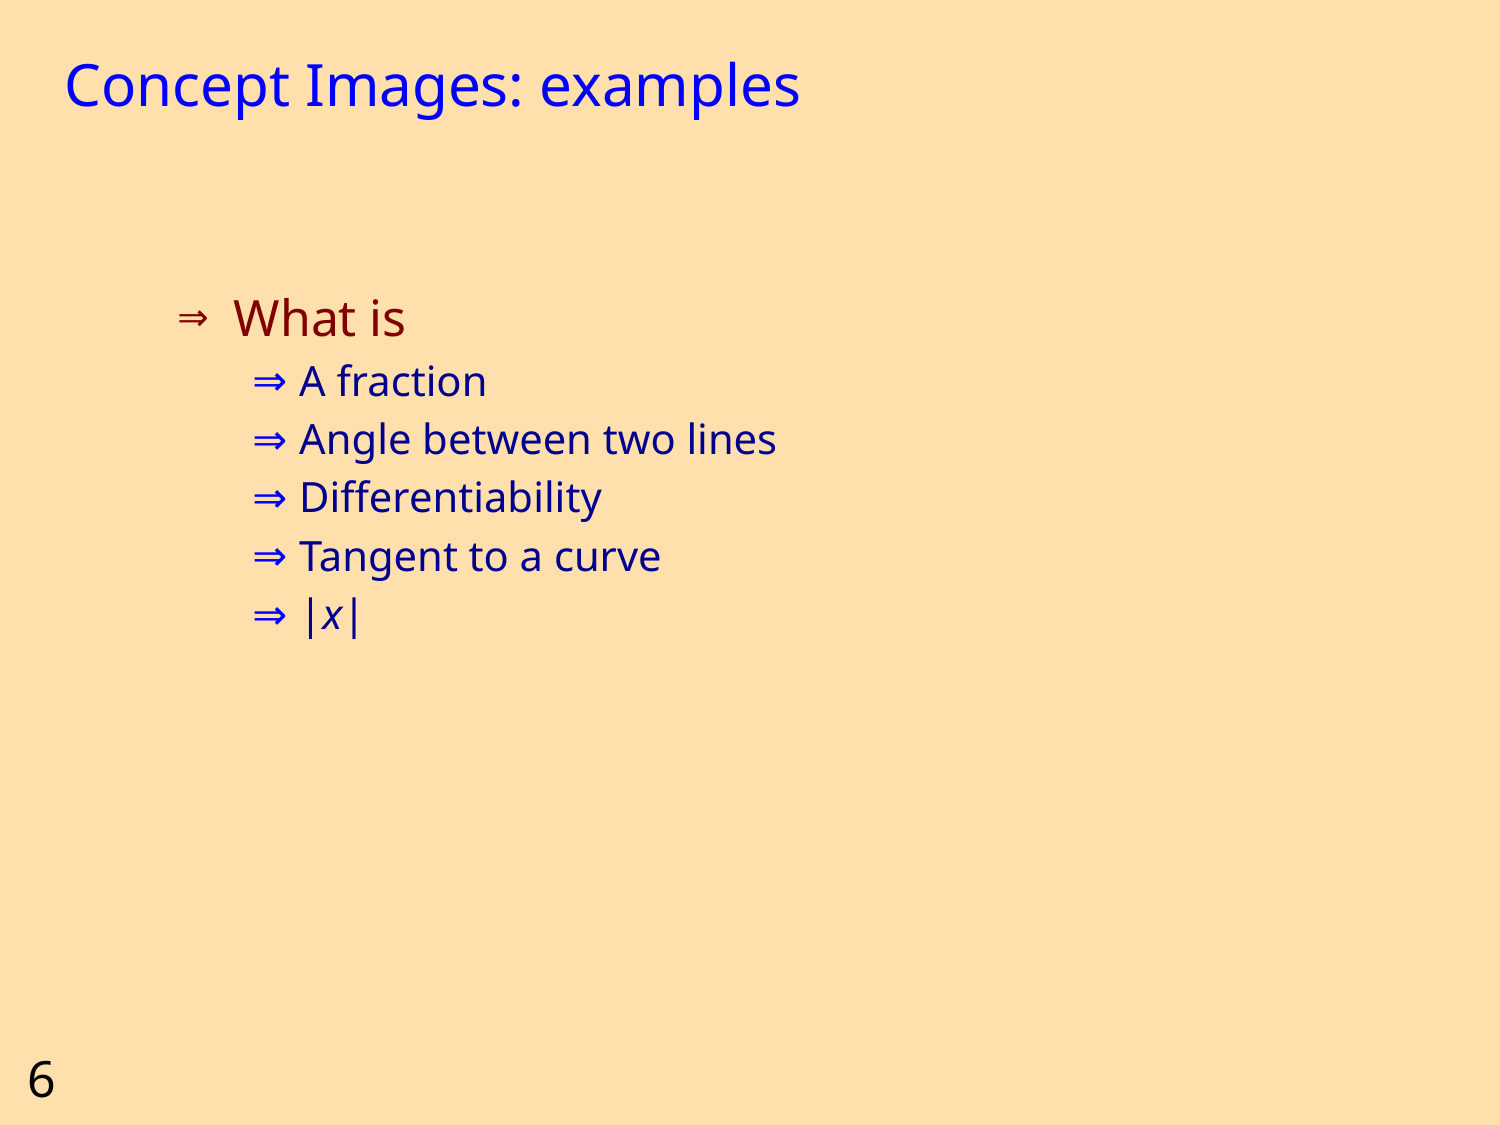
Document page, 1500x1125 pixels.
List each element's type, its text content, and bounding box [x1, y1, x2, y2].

title Concept Images: examples [49, 24, 1326, 126]
list What is A fraction Angle between two lines Differentiability Tangent to a curve |x| [161, 278, 1431, 626]
